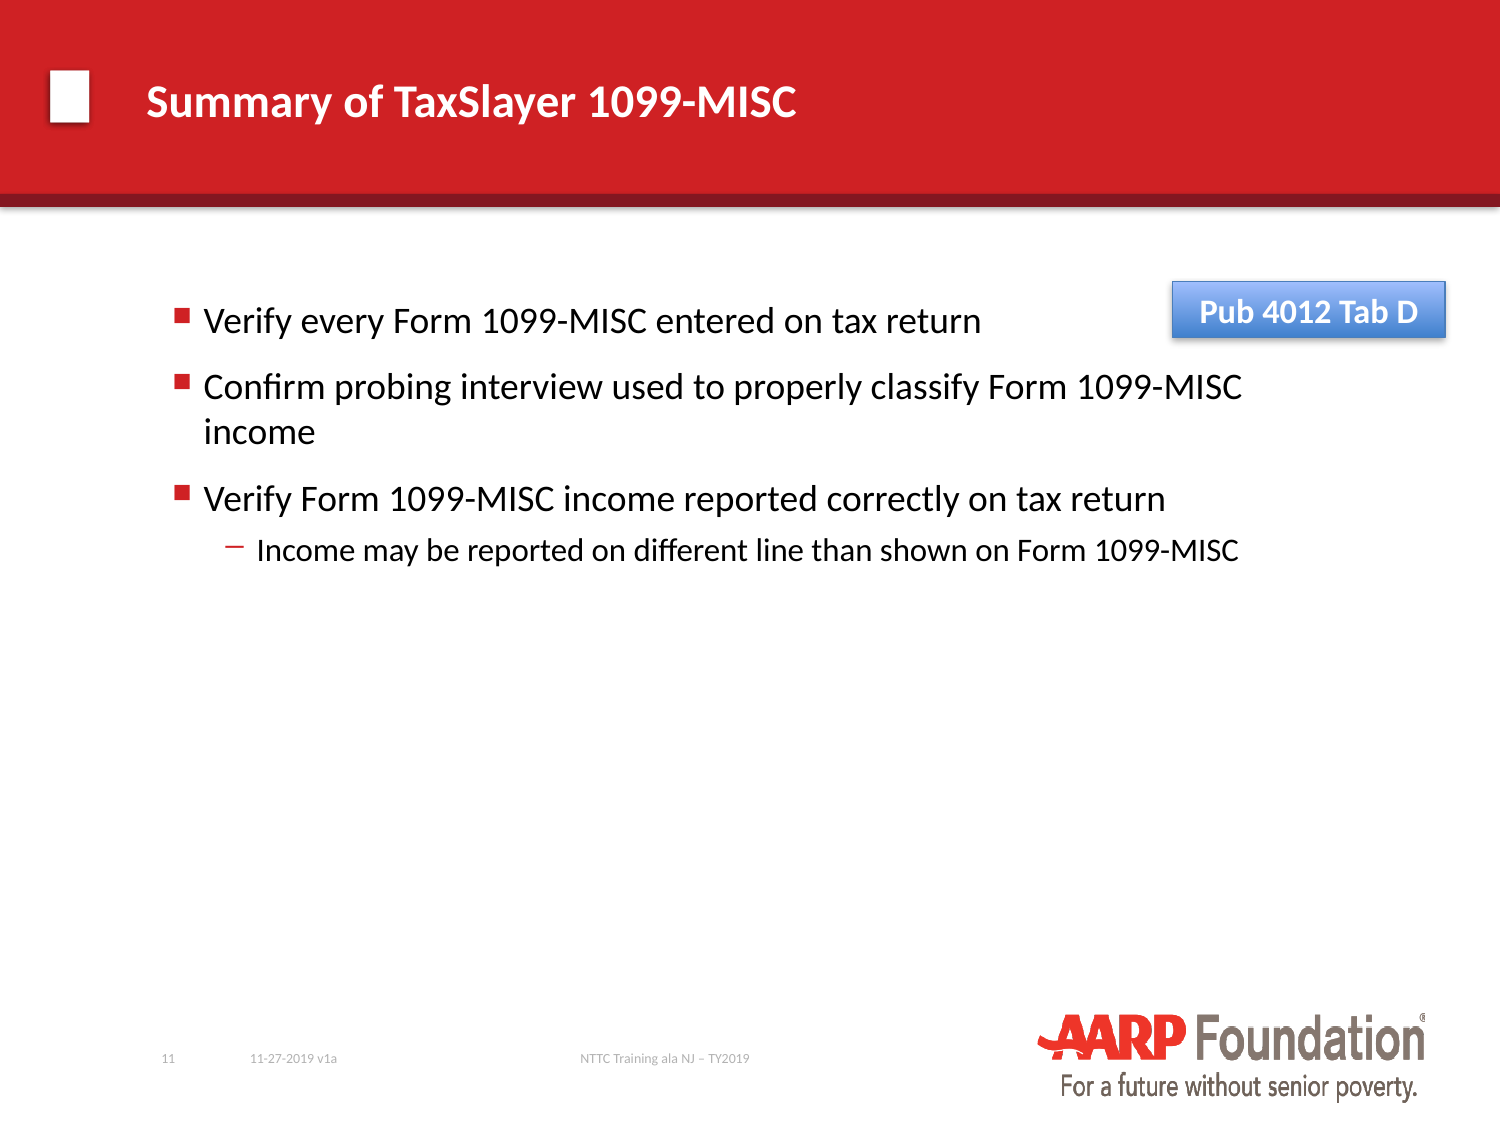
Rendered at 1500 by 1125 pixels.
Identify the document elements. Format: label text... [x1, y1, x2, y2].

footer NTTC Training ala NJ – TY2019 [427, 1027, 903, 1088]
title Summary of TaxSlayer 1099-MISC [131, 4, 1331, 193]
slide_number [234, 1027, 399, 1088]
list Verify every Form 1099-MISC entered on tax return Confirm probing interview used to properly classify Form 1099-MISC income Verify Form 1099-MISC income reported correctly on tax return Income may be reported on different line than shown on Form 1099-MISC [157, 288, 1358, 949]
slide_number 11 [75, 1027, 191, 1088]
text_box Pub 4012 Tab D [1172, 281, 1446, 338]
